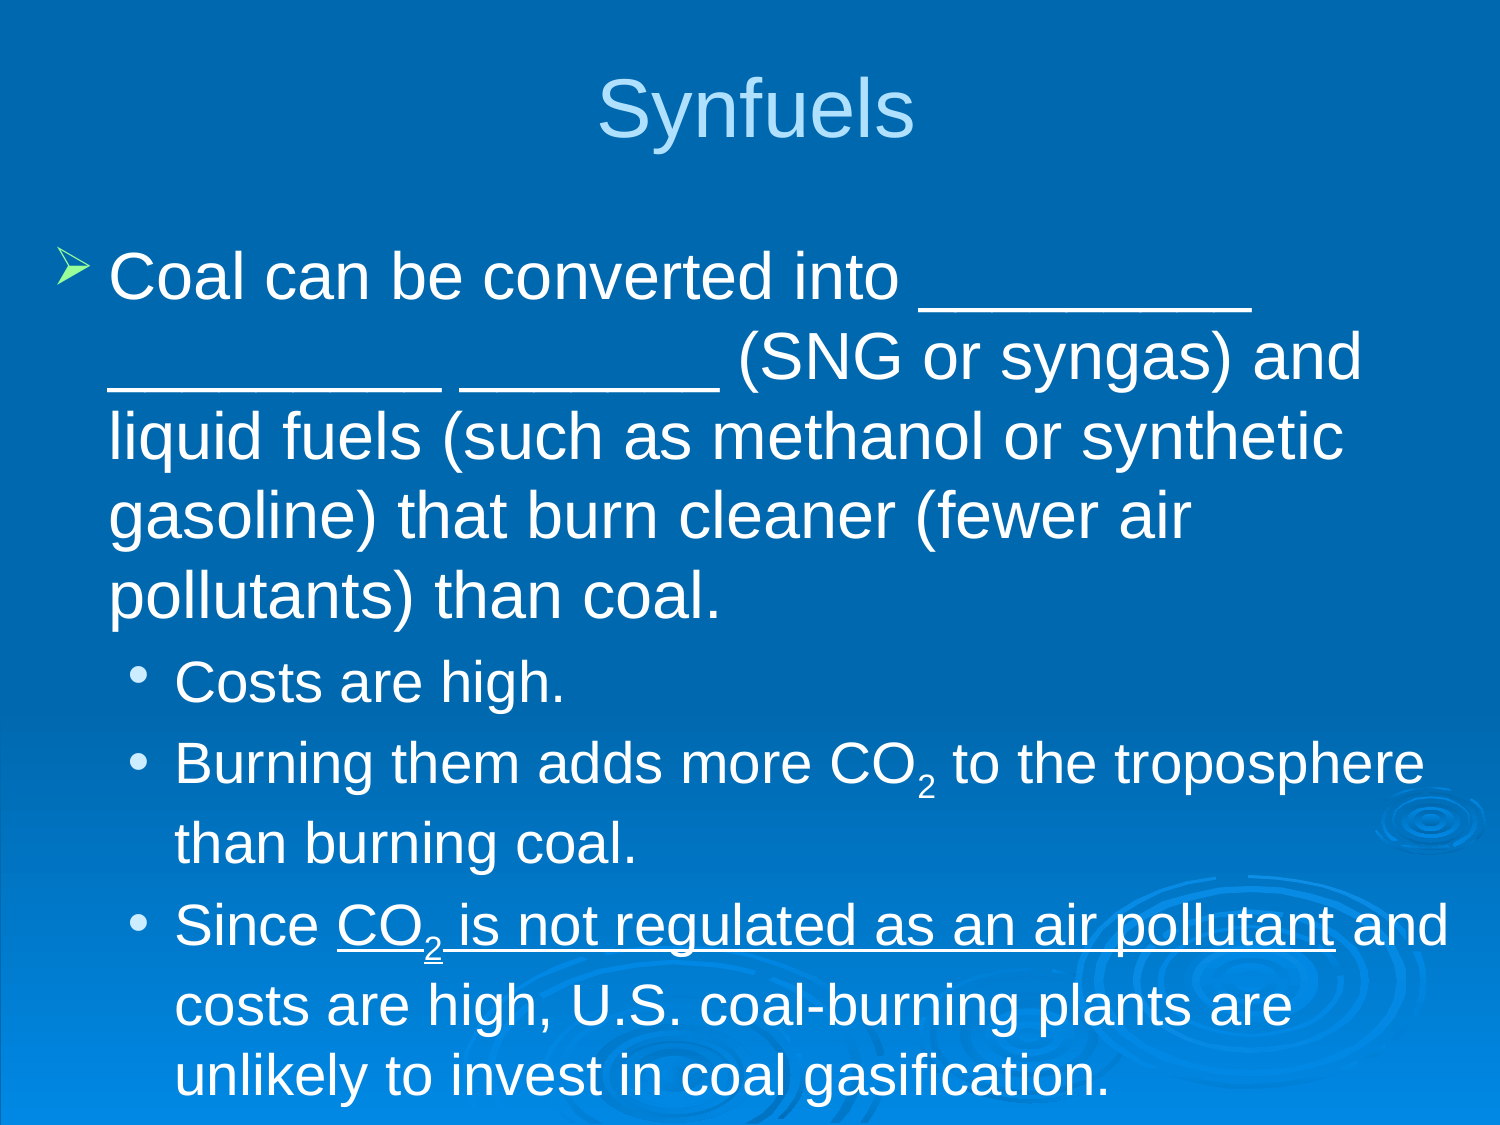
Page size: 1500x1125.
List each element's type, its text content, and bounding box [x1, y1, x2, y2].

title Synfuels [37, 10, 1476, 199]
list Coal can be converted into _________ _________ _______ (SNG or syngas) and liquid fuels (such as methanol or synthetic gasoline) that burn cleaner (fewer air pollutants) than coal. Costs are high. Burning them adds more CO2 to the troposphere than burning coal. Since CO2 is not regulated as an air pollutant and costs are high, U.S. coal-burning plants are unlikely to invest in coal gasification. [37, 224, 1471, 1088]
